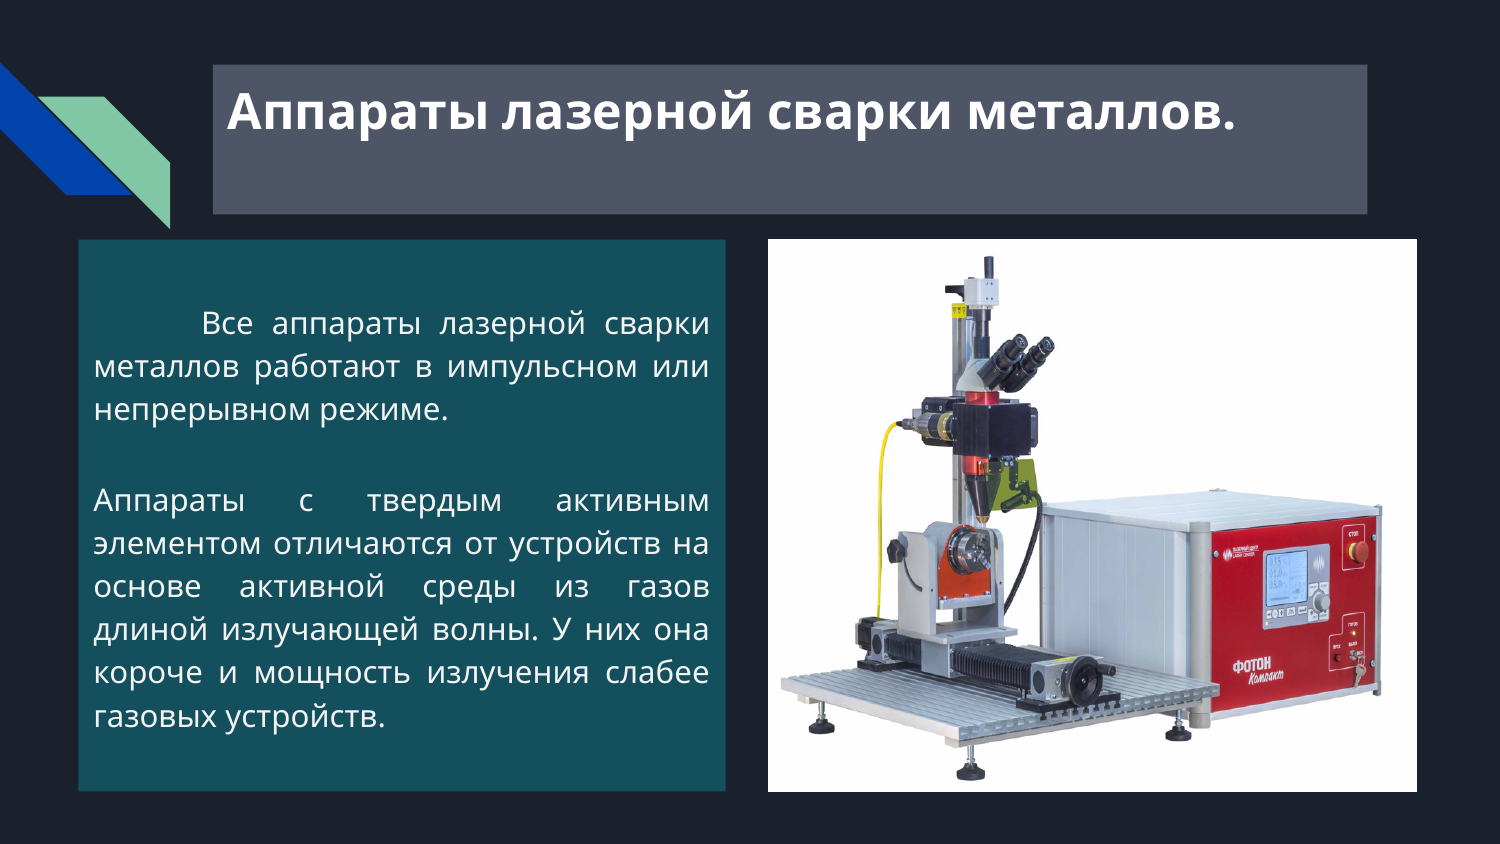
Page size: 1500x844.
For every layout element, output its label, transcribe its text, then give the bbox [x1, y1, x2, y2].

title Аппараты лазерной сварки металлов. [212, 64, 1368, 215]
text_box Все аппараты лазерной сварки металлов работают в импульсном или непрерывном режиме. Аппараты с твердым активным элементом отличаются от устройств на основе активной среды из газов длиной излучающей волны. У них она короче и мощность излучения слабее газовых устройств. [78, 239, 726, 792]
picture [768, 239, 1417, 792]
